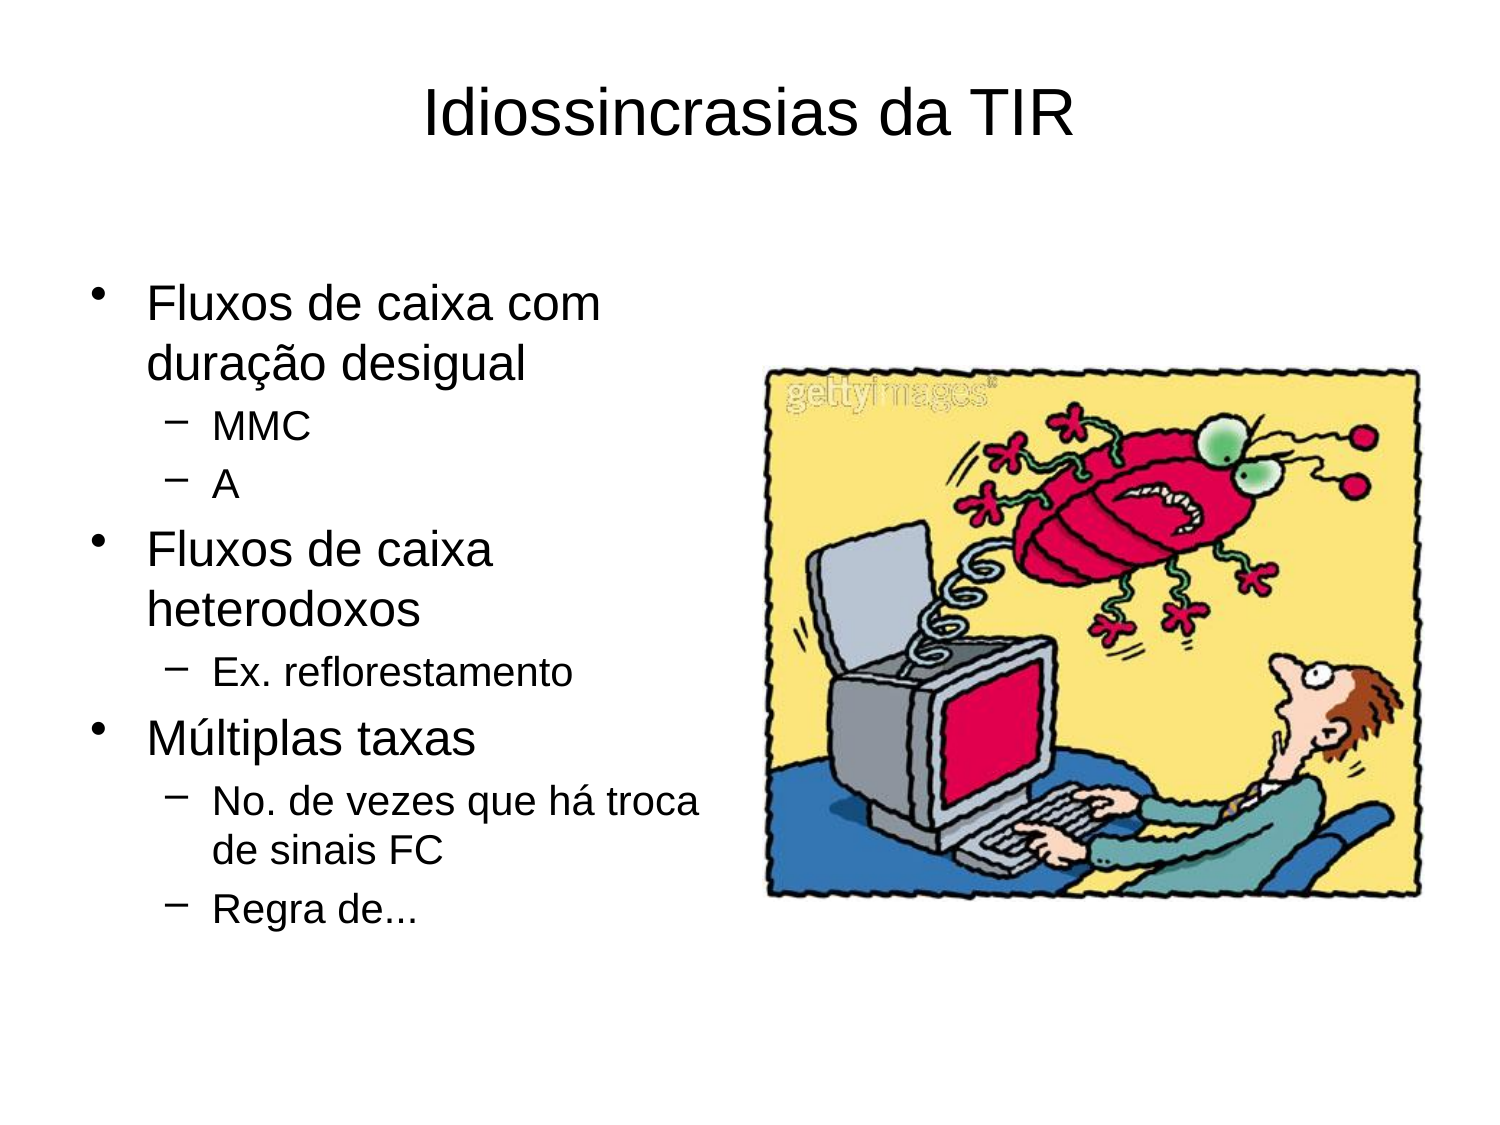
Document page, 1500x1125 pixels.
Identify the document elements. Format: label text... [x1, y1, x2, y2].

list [762, 365, 1426, 902]
title Idiossincrasias da TIR [75, 45, 1425, 173]
list Fluxos de caixa com duração desigual MMC A Fluxos de caixa heterodoxos Ex. reflorestamento Múltiplas taxas No. de vezes que há troca de sinais FC Regra de... [75, 262, 738, 1005]
